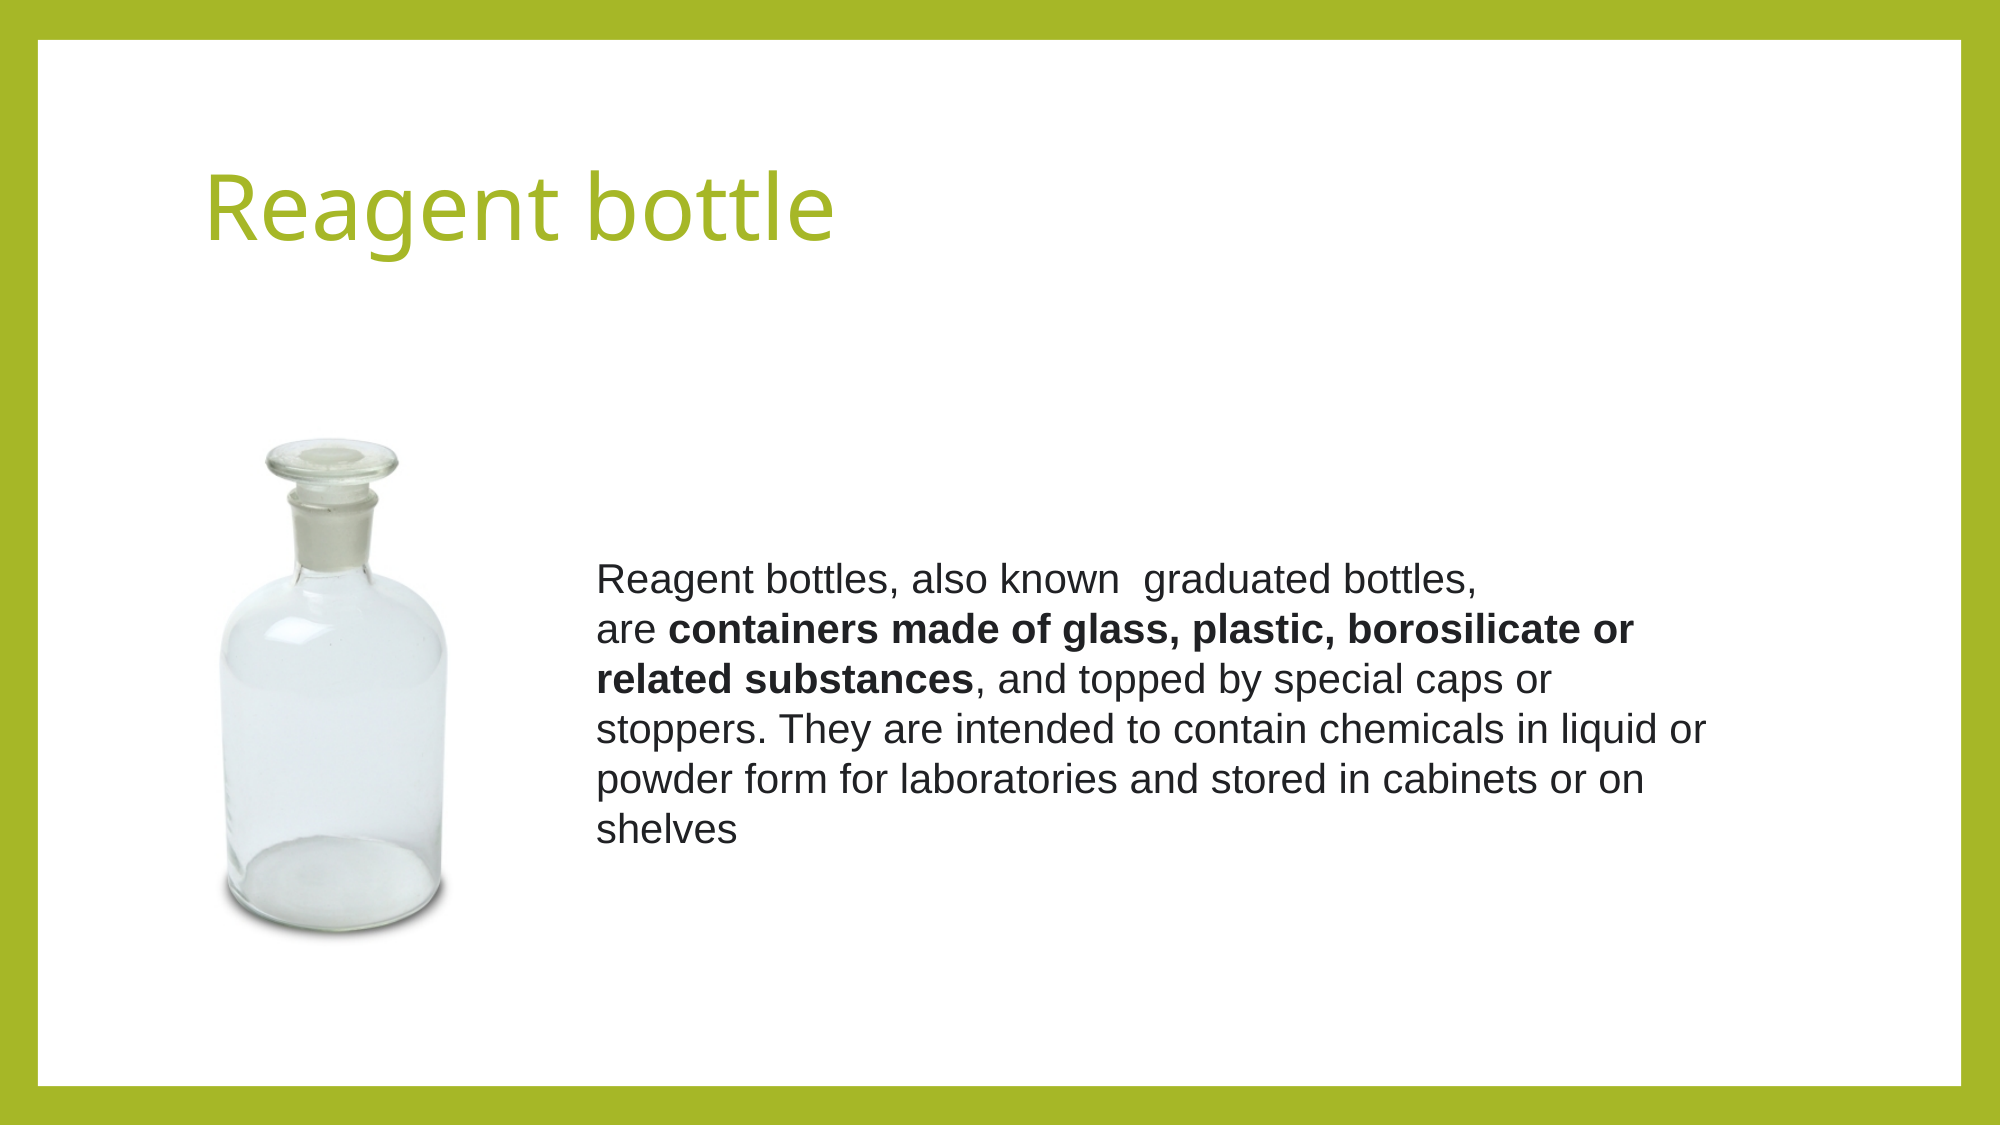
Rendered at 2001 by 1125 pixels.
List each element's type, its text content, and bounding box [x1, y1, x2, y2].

title Reagent bottle [187, 99, 1808, 323]
text_box Reagent bottles, also known graduated bottles, are containers made of glass, plastic, borosilicate or related substances, and topped by special caps or stoppers. They are intended to contain chemicals in liquid or powder form for laboratories and stored in cabinets or on shelves [618, 544, 1727, 859]
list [52, 404, 614, 966]
